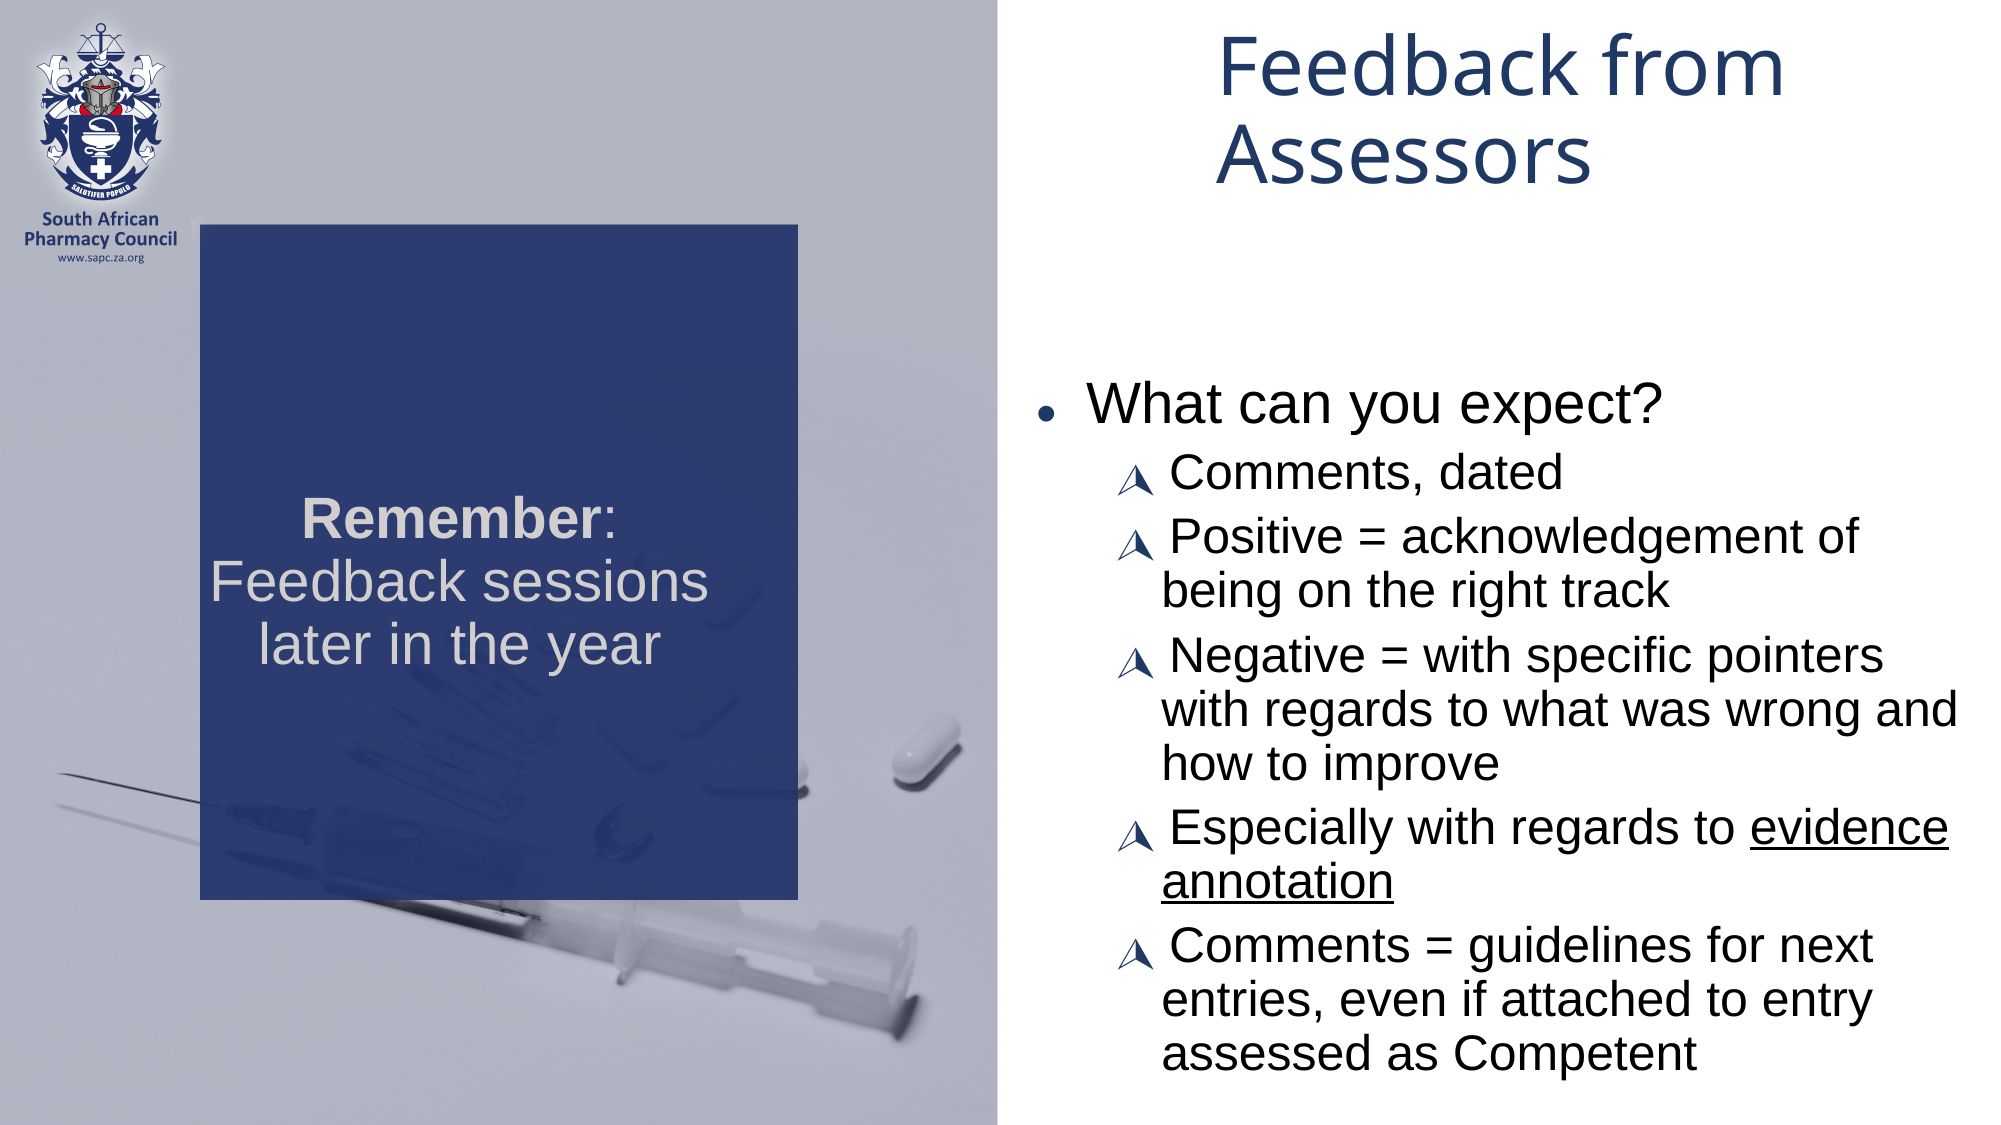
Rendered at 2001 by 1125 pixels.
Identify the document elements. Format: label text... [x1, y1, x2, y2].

picture [0, 0, 2001, 1125]
list Remember: Feedback sessions later in the year [194, 440, 802, 685]
list What can you expect? Comments, dated Positive = acknowledgement of being on the right track Negative = with specific pointers with regards to what was wrong and how to improve Especially with regards to evidence annotation Comments = guidelines for next entries, even if attached to entry assessed as Competent [1033, 222, 1979, 1090]
title Feedback from Assessors [1025, 17, 1979, 210]
